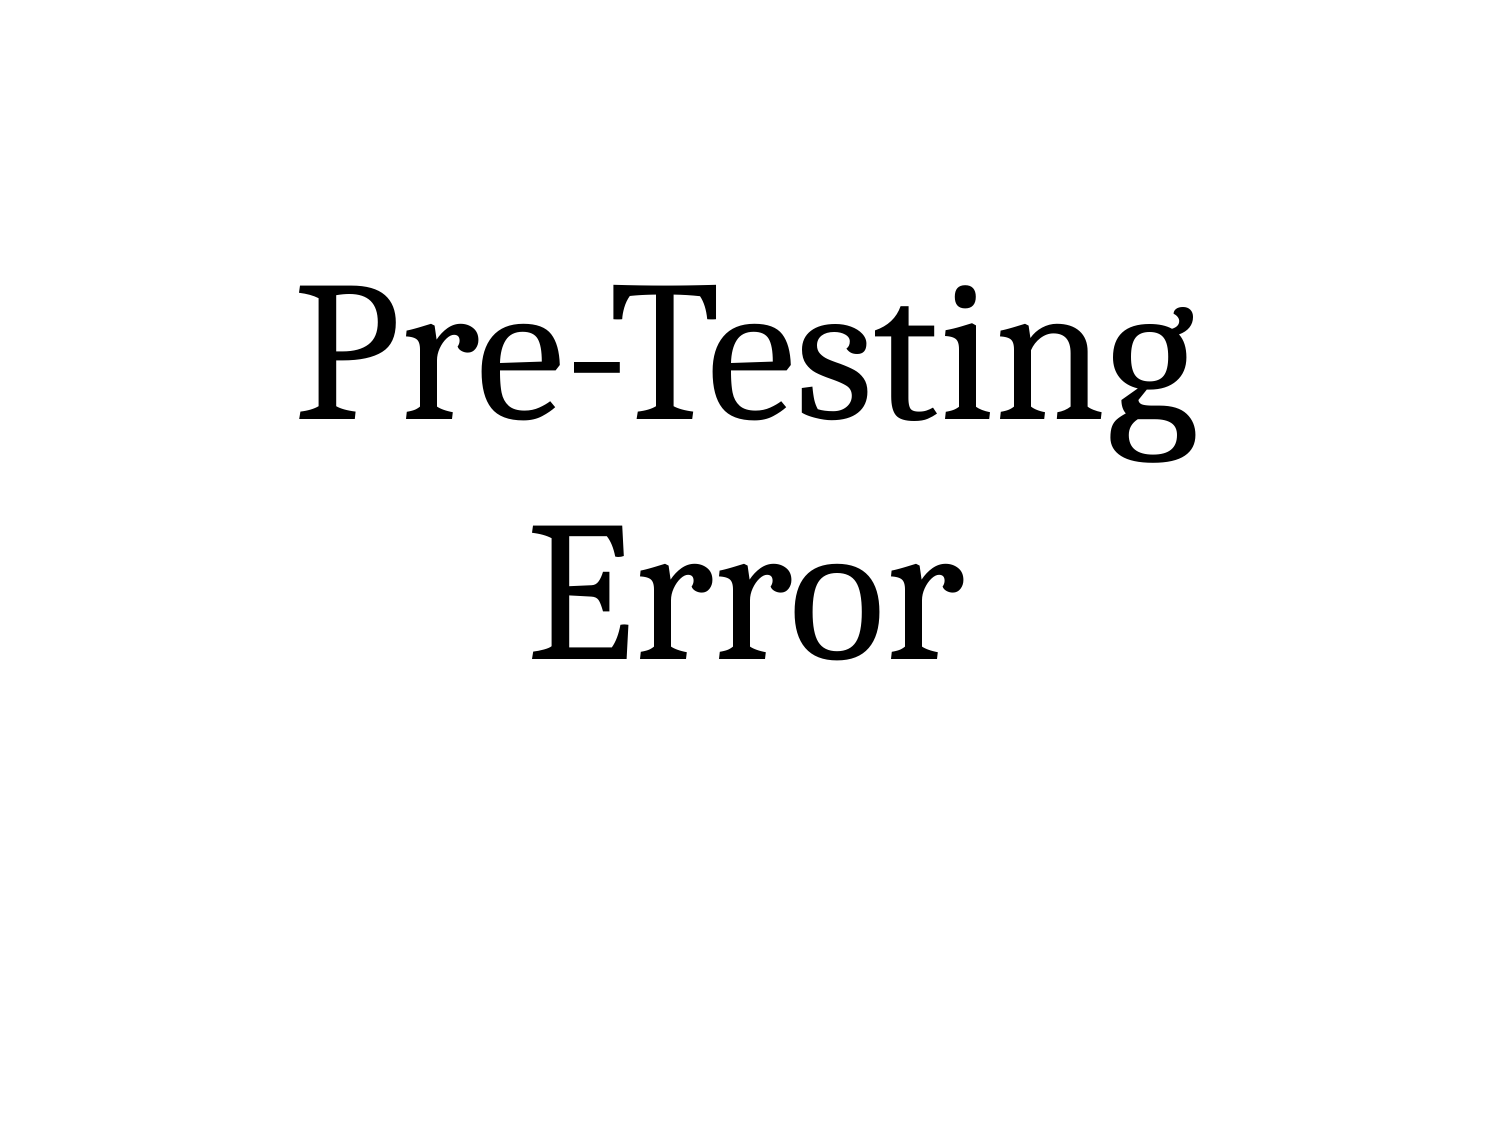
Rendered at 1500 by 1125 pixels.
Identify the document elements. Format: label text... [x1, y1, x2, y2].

text_box Pre-Testing Error [66, 212, 1425, 708]
